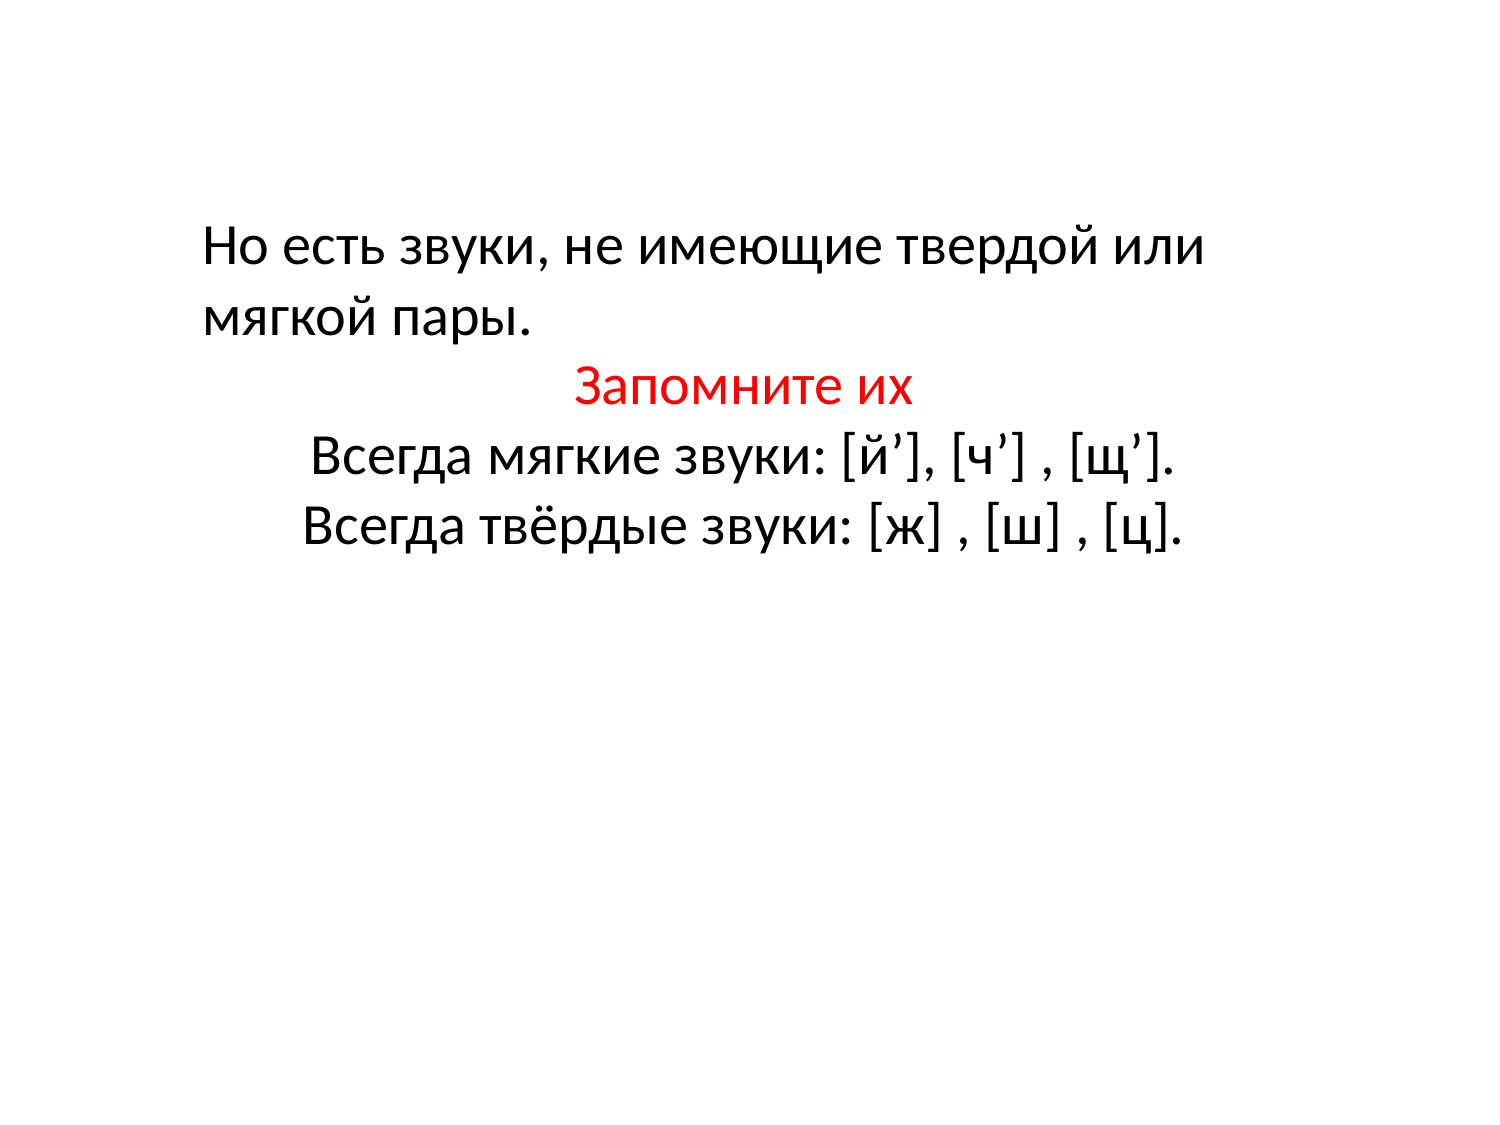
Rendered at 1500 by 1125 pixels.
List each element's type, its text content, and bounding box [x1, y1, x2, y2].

text_box Но есть звуки, не имеющие твердой или мягкой пары. Запомните их Всегда мягкие звуки: [й’], [ч’] , [щ’]. Всегда твёрдые звуки: [ж] , [ш] , [ц]. [187, 199, 1301, 699]
